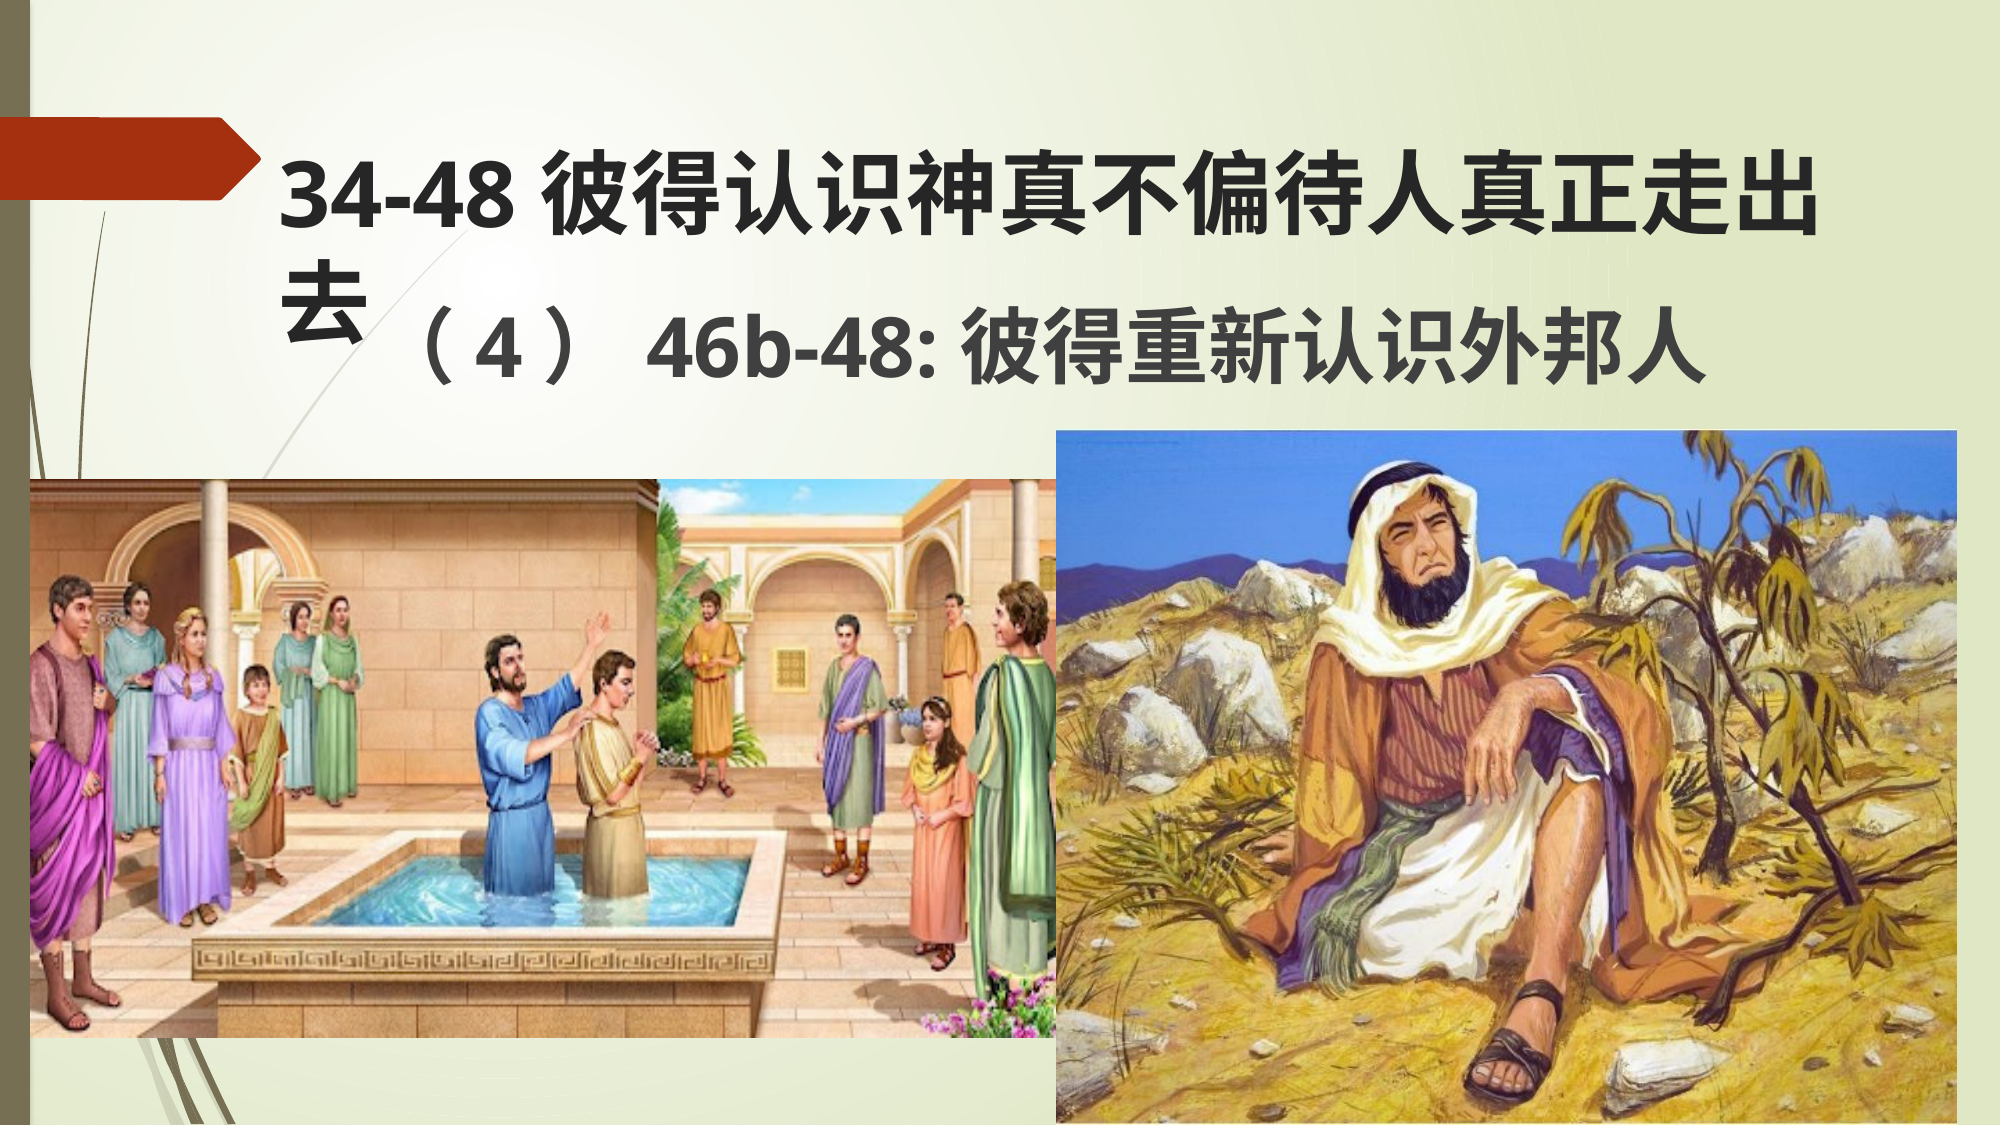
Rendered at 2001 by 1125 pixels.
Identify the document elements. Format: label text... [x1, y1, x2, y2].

title 34-48彼得认识神真不偏待人真正走出去 [263, 18, 1919, 229]
list （4）46b-48:彼得重新认识外邦人 [357, 287, 1820, 478]
picture [30, 429, 1957, 1125]
